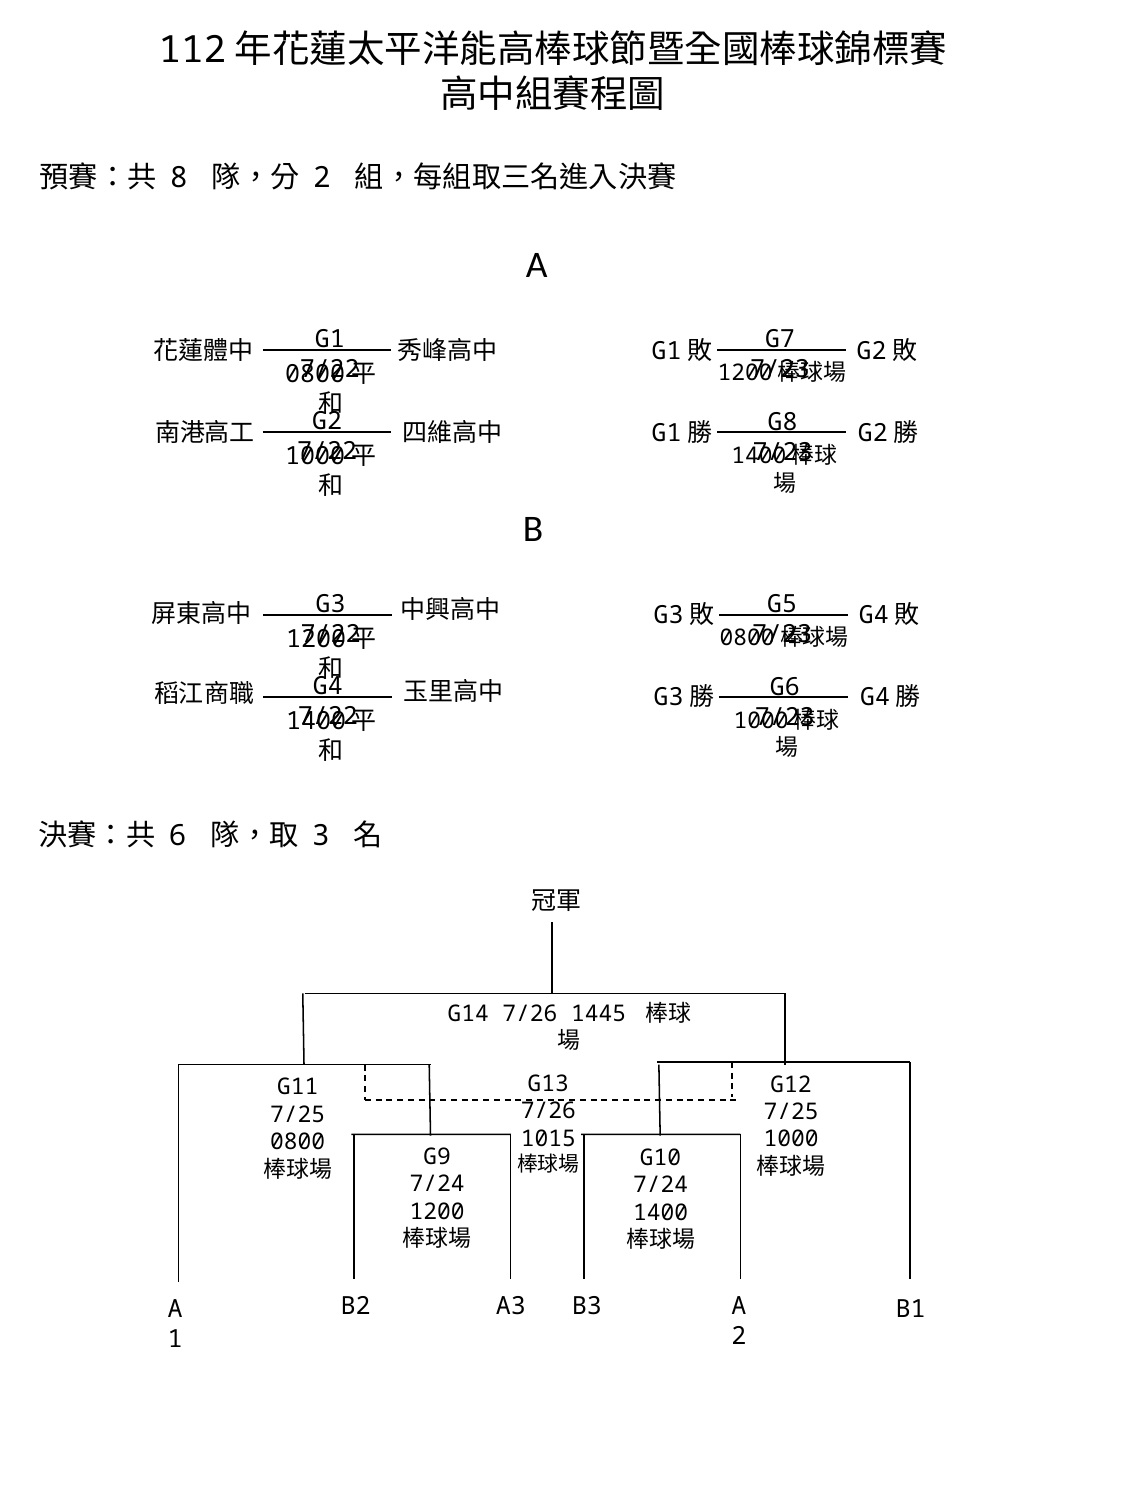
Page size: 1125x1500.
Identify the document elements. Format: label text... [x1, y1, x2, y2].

text_box 玉里高中 [393, 668, 521, 714]
text_box G7 7/23 [713, 315, 847, 350]
text_box G13 7/26 1015 棒球場 [499, 1061, 598, 1099]
text_box G1 7/22 [268, 315, 392, 349]
text_box A [507, 232, 566, 293]
text_box 1200棒球場 [701, 350, 863, 393]
text_box A3 [481, 1282, 541, 1357]
text_box 決賽：共 6 隊，取 3 名 [23, 808, 1088, 868]
text_box G14 7/26 1445 棒球場 [428, 1002, 711, 1061]
text_box G13 7/26 1015 棒球場 [499, 1109, 598, 1184]
text_box B1 [880, 1284, 941, 1360]
text_box G4 7/22 [263, 661, 393, 696]
text_box B2 [325, 1282, 387, 1327]
text_box G4敗 [849, 591, 942, 637]
text_box 冠軍 [516, 876, 608, 922]
text_box G2勝 [845, 408, 936, 454]
text_box G3 7/22 [268, 579, 393, 614]
text_box 1000棒球場 [708, 697, 865, 768]
text_box G10 7/24 1400 棒球場 [609, 1134, 712, 1260]
text_box A1 [152, 1284, 212, 1360]
text_box 1000平和 [262, 432, 399, 507]
text_box G3勝 [637, 673, 723, 719]
text_box G8 7/23 [721, 398, 845, 431]
text_box 花蓮體中 [131, 326, 276, 372]
text_box 1400平和 [263, 696, 400, 772]
text_box 南港高工 [135, 408, 275, 454]
text_box G9 7/24 1200 棒球場 [386, 1133, 488, 1259]
text_box G11 7/25 0800 棒球場 [246, 1073, 350, 1190]
text_box 稻江商職 [134, 669, 275, 715]
text_box 中興高中 [393, 586, 519, 632]
text_box G4勝 [847, 673, 938, 719]
text_box B3 [557, 1281, 622, 1327]
text_box 秀峰高中 [392, 326, 516, 372]
text_box 1200平和 [263, 614, 400, 668]
text_box G6 7/23 [723, 662, 847, 696]
text_box G1勝 [635, 408, 721, 454]
text_box B [503, 496, 563, 557]
text_box 1400棒球場 [706, 433, 863, 504]
text_box G12 7/25 1000 棒球場 [738, 1069, 844, 1187]
text_box A2 [716, 1281, 774, 1357]
text_box 0800平和 [262, 350, 399, 408]
text_box 預賽：共 8 隊，分 2 組，每組取三名進入決賽 [24, 150, 1021, 217]
text_box G1敗 [635, 326, 713, 372]
text_box G2 7/22 [262, 397, 392, 431]
text_box 屏東高中 [131, 589, 273, 635]
text_box G5 7/23 [715, 579, 849, 614]
text_box 112年花蓮太平洋能高棒球節暨全國棒球錦標賽 高中組賽程圖 [98, 17, 1008, 123]
text_box 四維高中 [392, 408, 521, 454]
text_box G3敗 [637, 591, 715, 637]
text_box 0800棒球場 [703, 614, 865, 658]
text_box G2敗 [847, 326, 940, 372]
